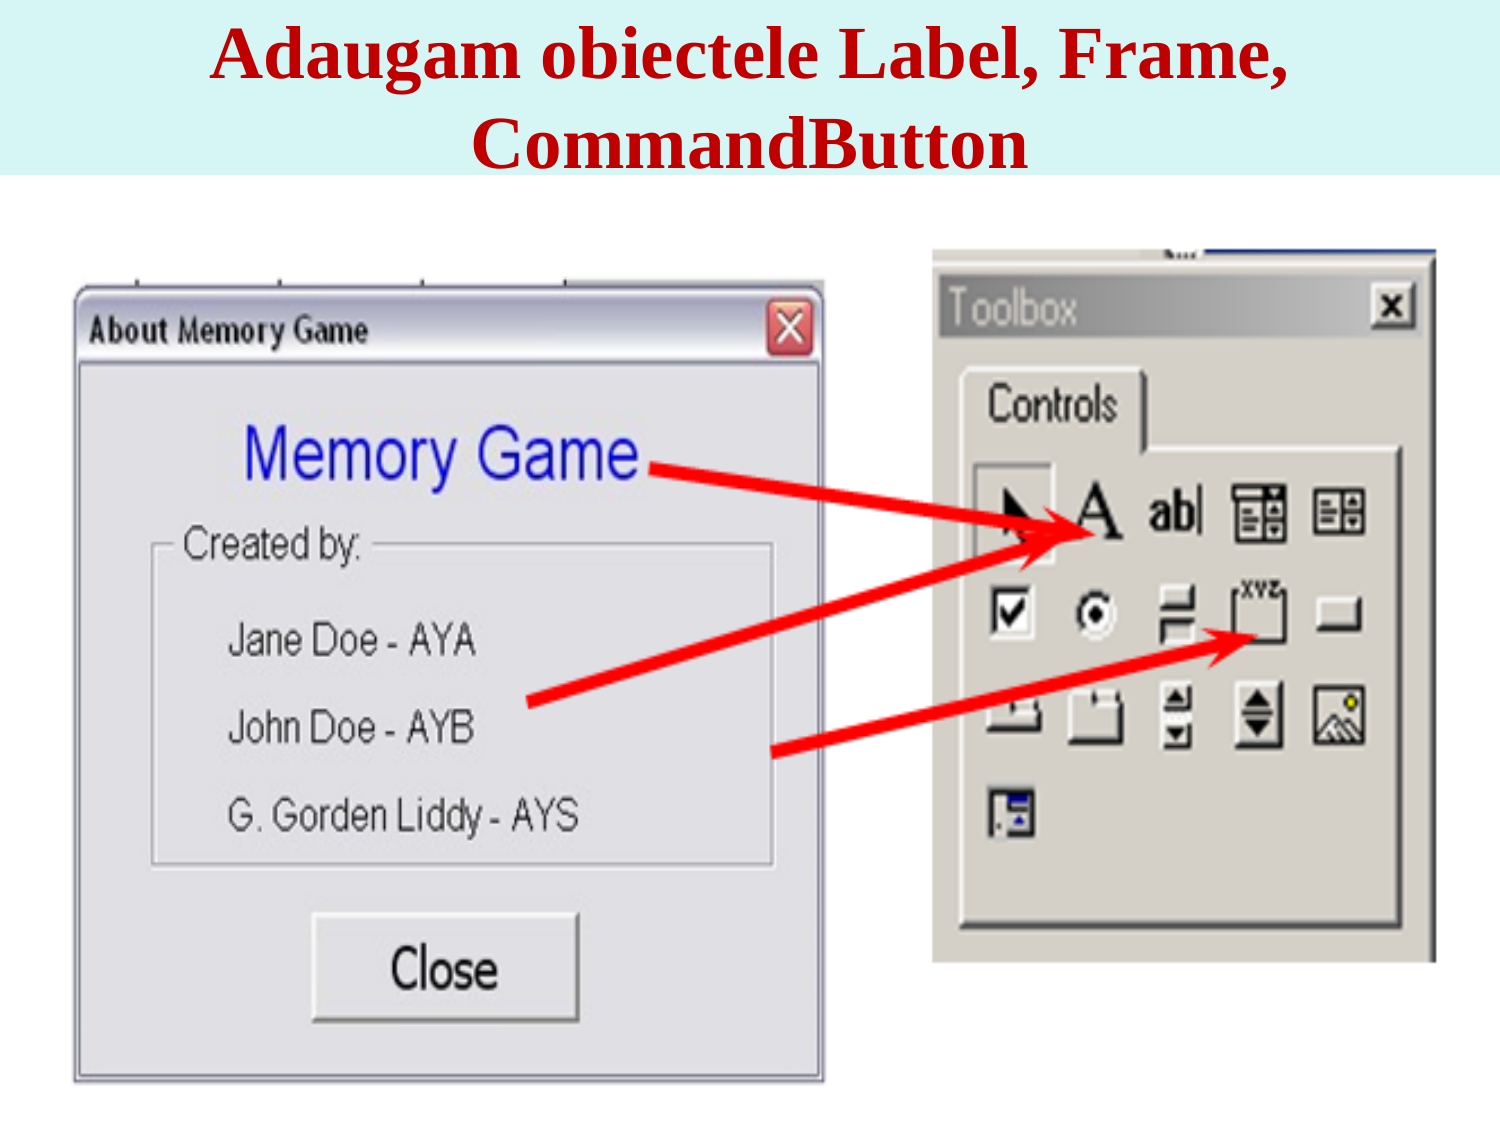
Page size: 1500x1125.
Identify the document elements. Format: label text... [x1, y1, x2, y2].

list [0, 175, 1500, 1125]
title Adaugam obiectele Label, Frame, CommandButton [0, 0, 1500, 175]
